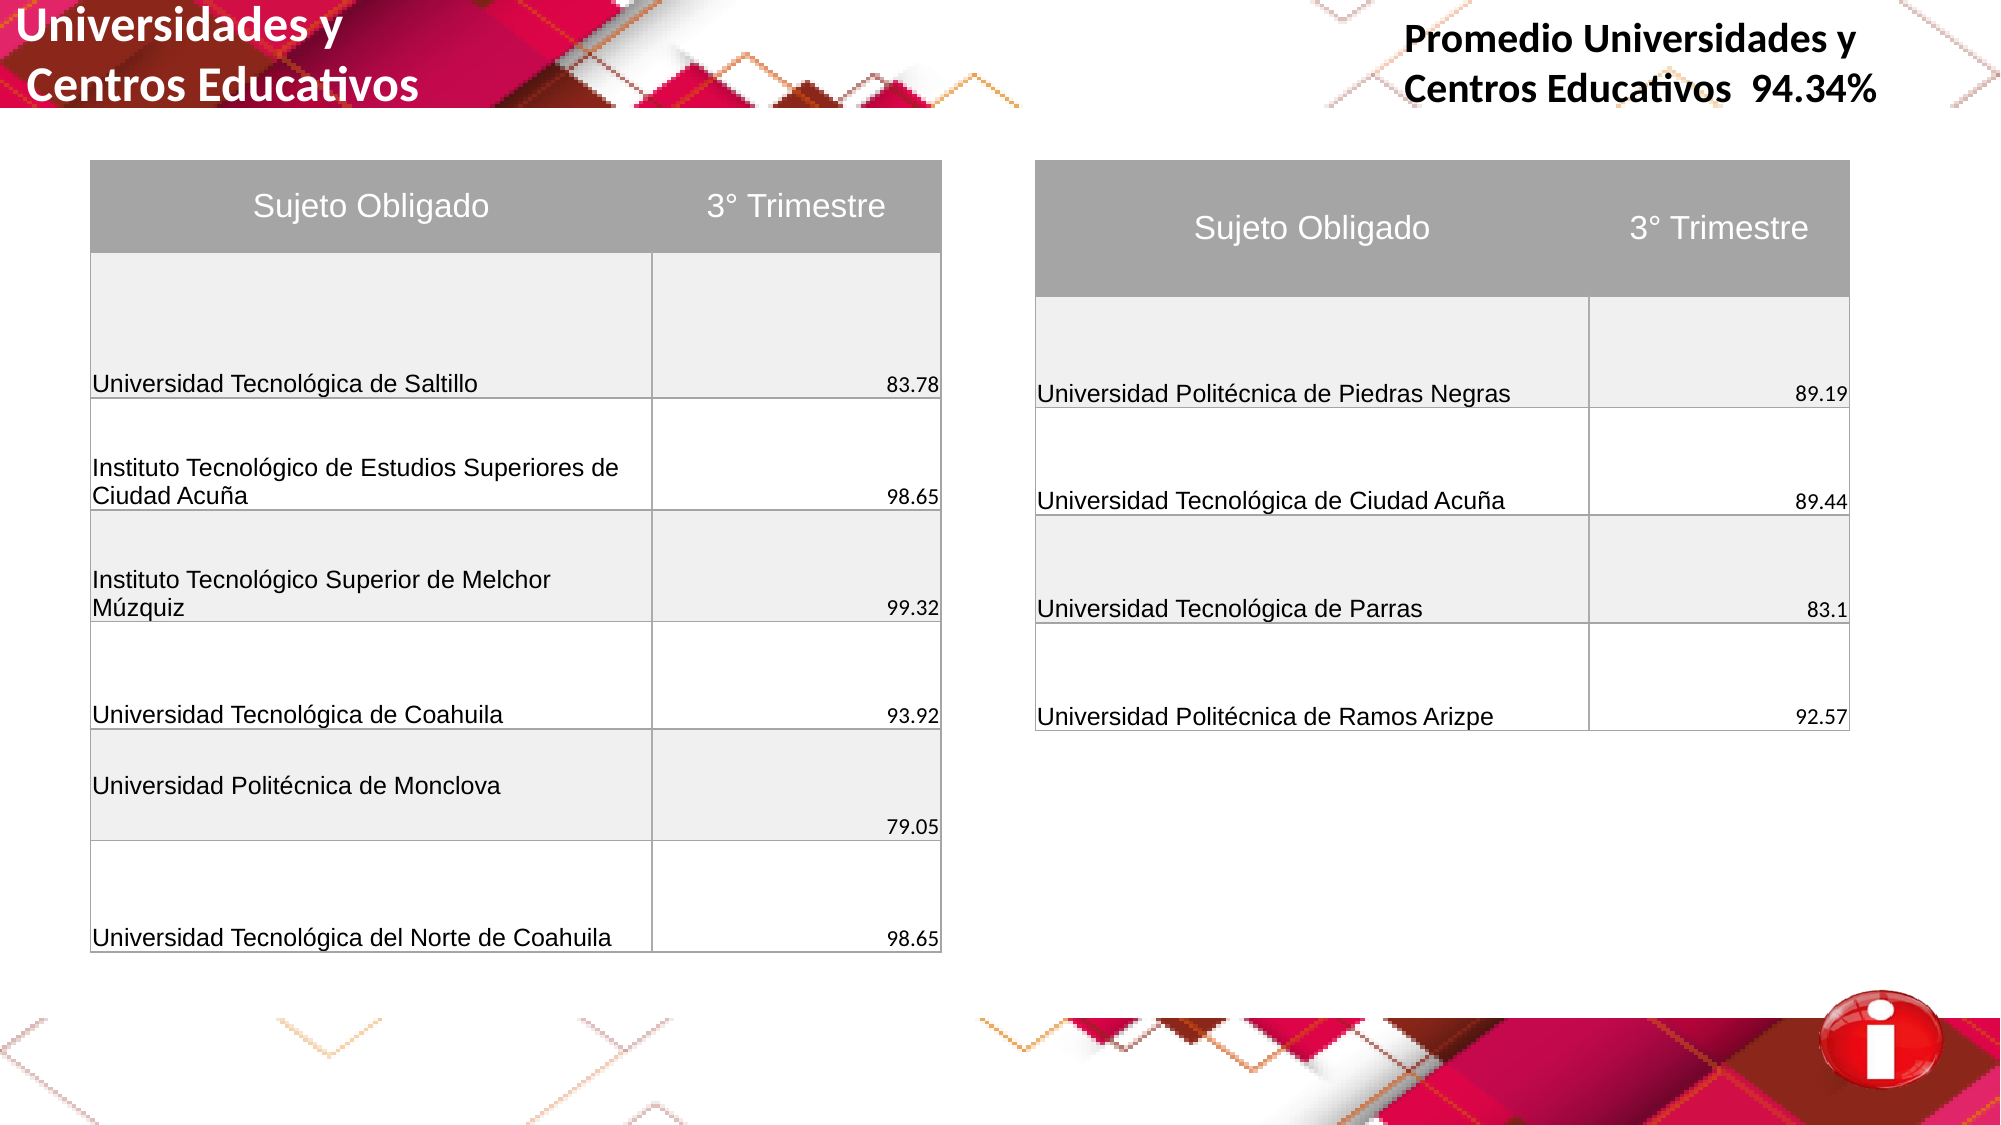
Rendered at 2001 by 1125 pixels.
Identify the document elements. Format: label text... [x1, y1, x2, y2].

table_cell Universidad Tecnológica del Norte de Coahuila [91, 841, 651, 951]
table_header Sujeto Obligado [1036, 162, 1589, 295]
table_cell Universidad Tecnológica de Saltillo [91, 253, 651, 397]
table_cell 98.65 [653, 399, 940, 509]
table_header 3° Trimestre [1589, 162, 1849, 295]
text_box Universidades y Centros Educativos [0, 0, 717, 119]
table_cell Universidad Tecnológica de Coahuila [91, 622, 651, 728]
table_cell 89.44 [1590, 408, 1849, 514]
table_cell Universidad Politécnica de Piedras Negras [1036, 297, 1588, 407]
table_cell Universidad Tecnológica de Parras [1036, 516, 1588, 622]
table_cell 92.57 [1590, 624, 1849, 730]
table_cell Instituto Tecnológico de Estudios Superiores de Ciudad Acuña [91, 399, 651, 509]
table_cell 99.32 [653, 511, 940, 621]
picture [717, 0, 2001, 108]
table_cell Universidad Tecnológica de Ciudad Acuña [1036, 408, 1588, 514]
table_cell Instituto Tecnológico Superior de Melchor Múzquiz [91, 511, 651, 621]
table_header Sujeto Obligado [91, 162, 652, 251]
table_cell Universidad Politécnica de Ramos Arizpe [1036, 624, 1588, 730]
picture [0, 987, 2000, 1125]
table_cell 83.78 [653, 253, 940, 397]
table_cell 93.92 [653, 622, 940, 728]
table_header 3° Trimestre [652, 162, 940, 251]
text_box Promedio Universidades y Centros Educativos 94.34% [1389, 3, 1996, 119]
table_cell 89.19 [1590, 297, 1849, 407]
table_cell 98.65 [653, 841, 940, 951]
table_cell Universidad Politécnica de Monclova [91, 730, 651, 840]
table_cell 79.05 [653, 730, 940, 840]
table_cell 83.1 [1590, 516, 1849, 622]
